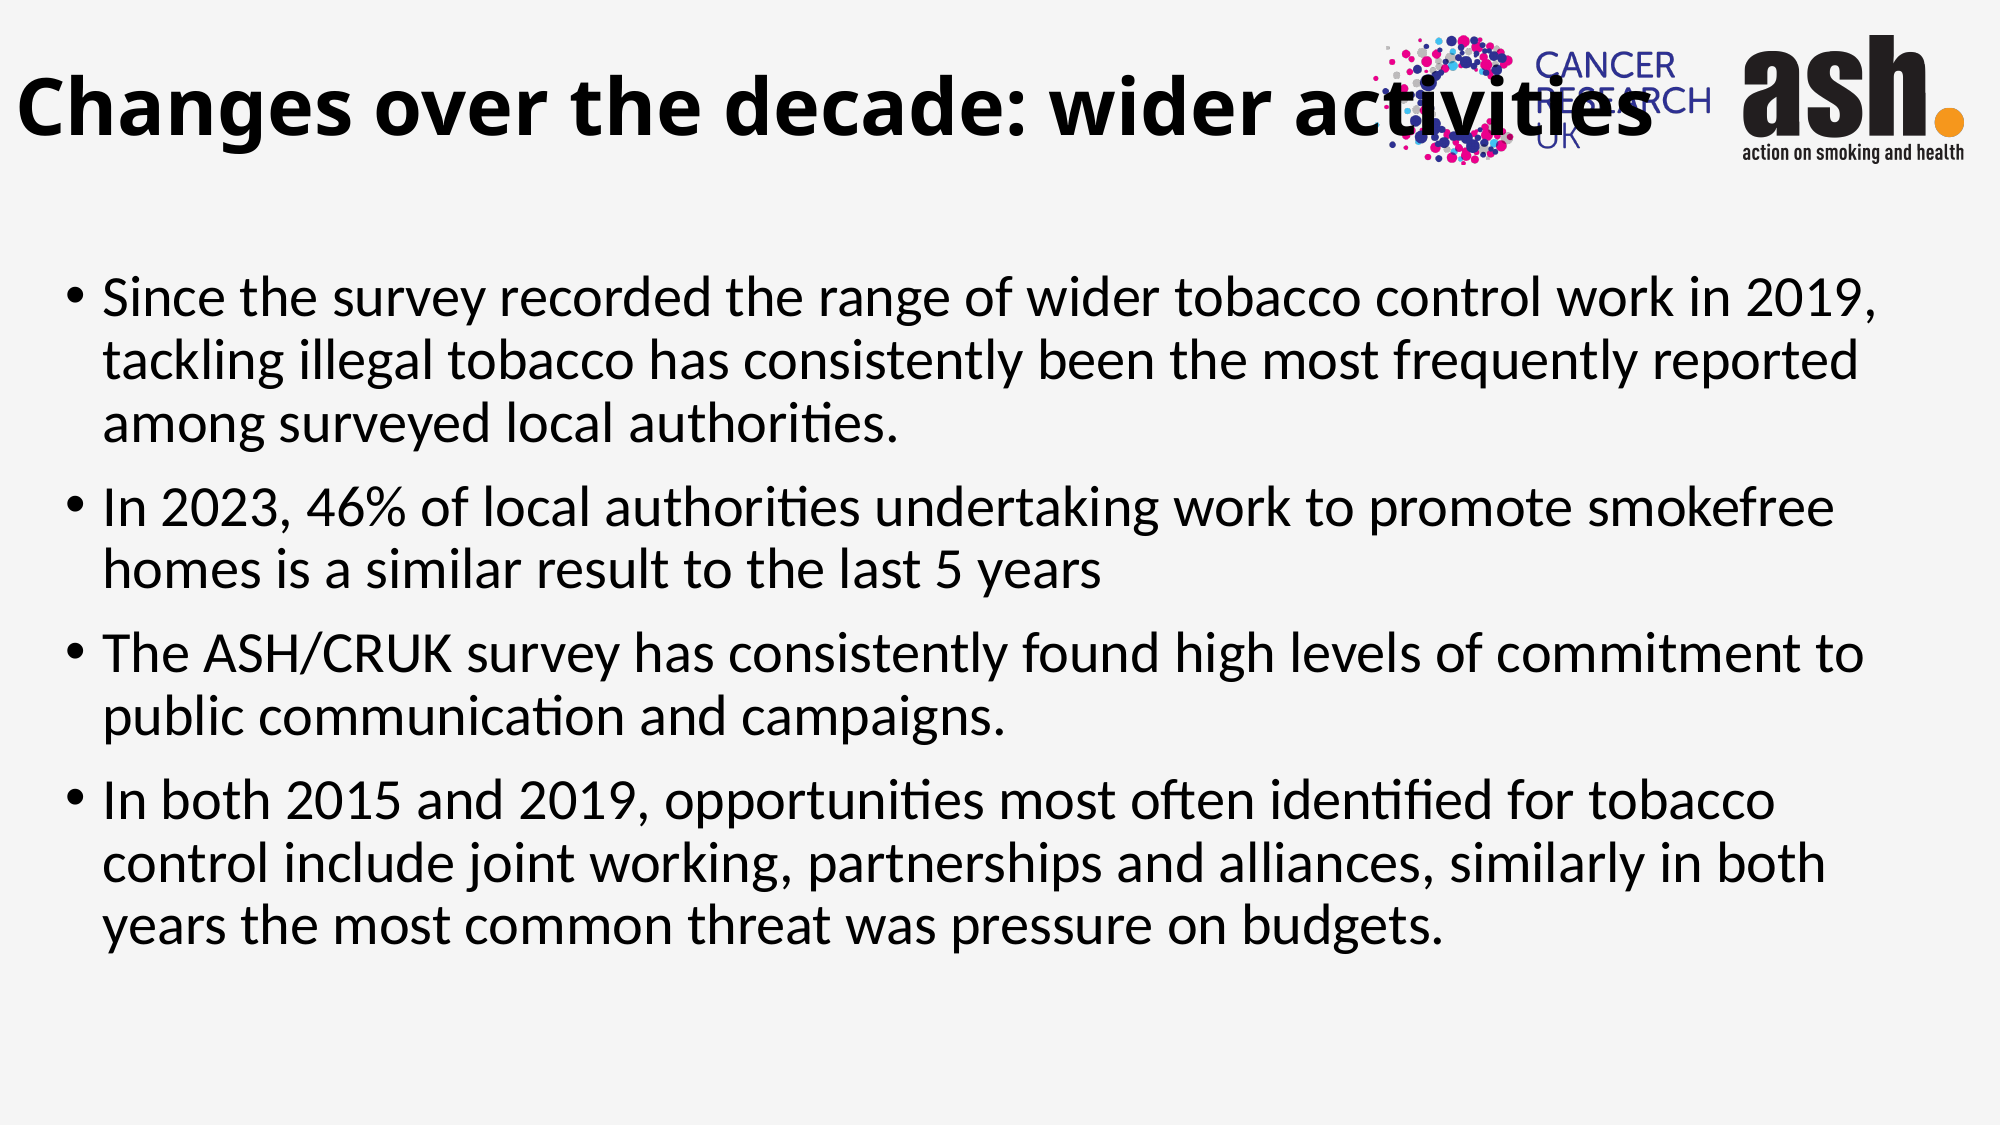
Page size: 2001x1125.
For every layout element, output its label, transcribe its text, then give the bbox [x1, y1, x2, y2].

picture [1743, 35, 1964, 164]
title Changes over the decade: wider activities [0, 1, 1725, 219]
list Since the survey recorded the range of wider tobacco control work in 2019, tackling illegal tobacco has consistently been the most frequently reported among surveyed local authorities. In 2023, 46% of local authorities undertaking work to promote smokefree homes is a similar result to the last 5 years The ASH/CRUK survey has consistently found high levels of commitment to public communication and campaigns. In both 2015 and 2019, opportunities most often identified for tobacco control include joint working, partnerships and alliances, similarly in both years the most common threat was pressure on budgets. [50, 259, 1934, 1077]
